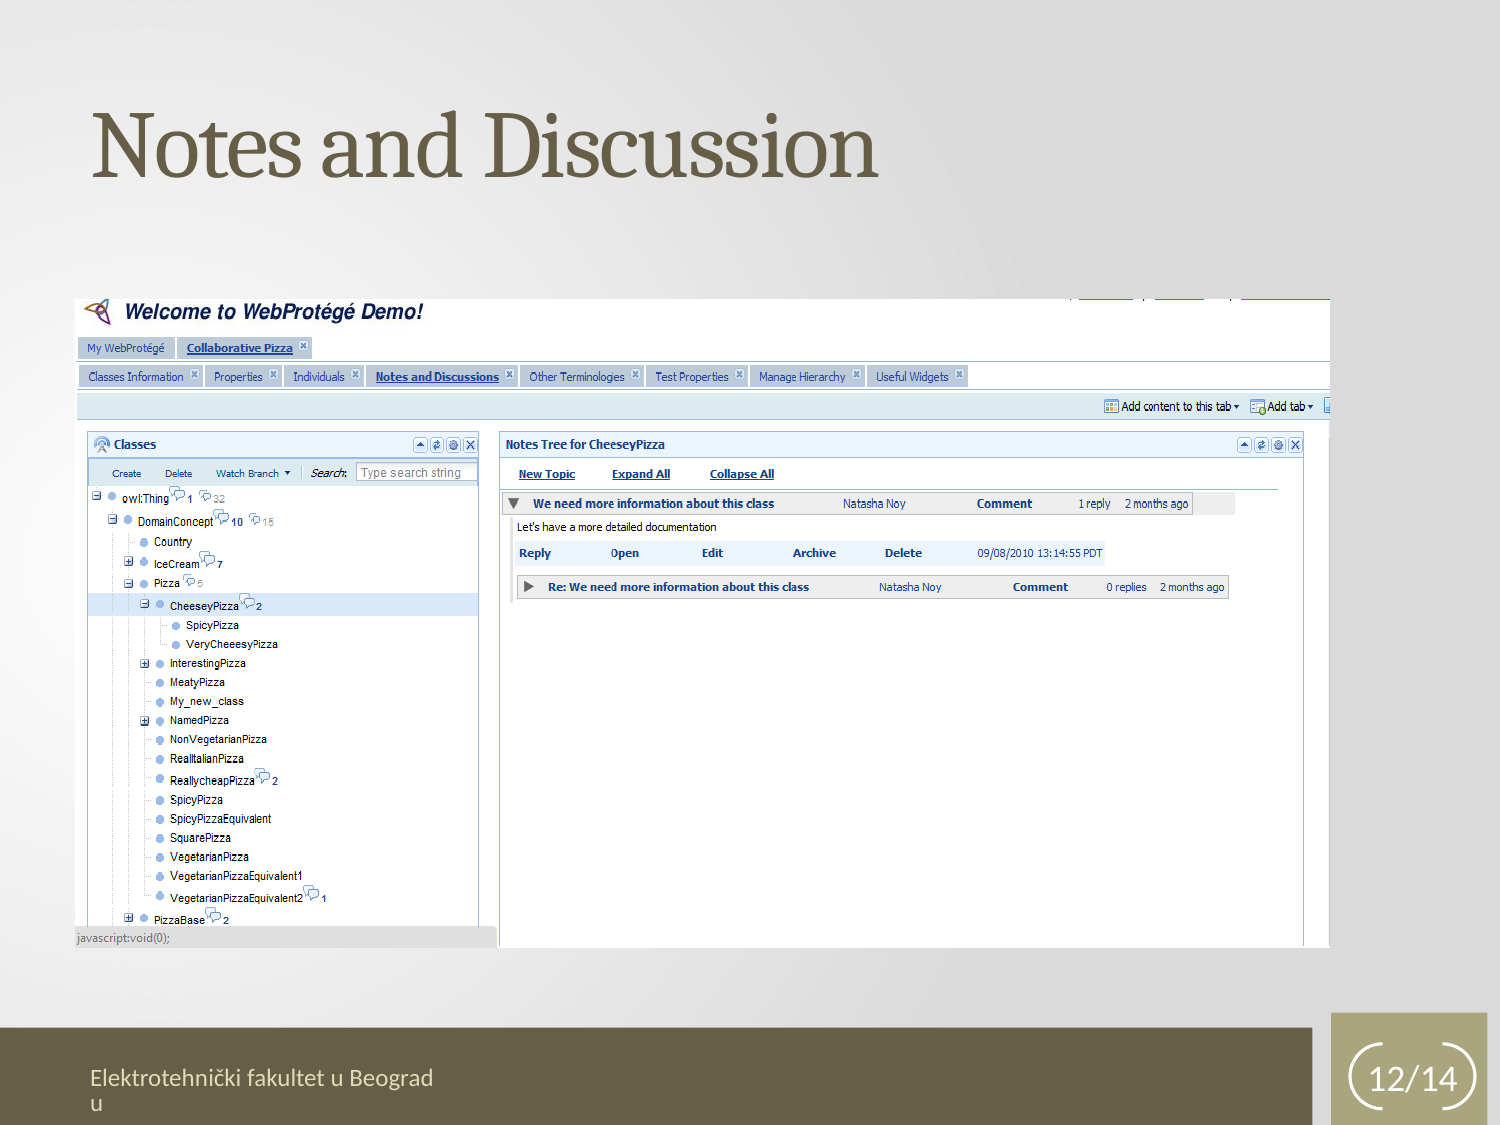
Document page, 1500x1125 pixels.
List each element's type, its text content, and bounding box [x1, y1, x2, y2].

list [74, 299, 1330, 949]
title Notes and Discussion [75, 45, 1325, 233]
slide_number 12/14 [1348, 1042, 1477, 1111]
footer Elektrotehnički fakultet u Beogradu [75, 1046, 463, 1107]
